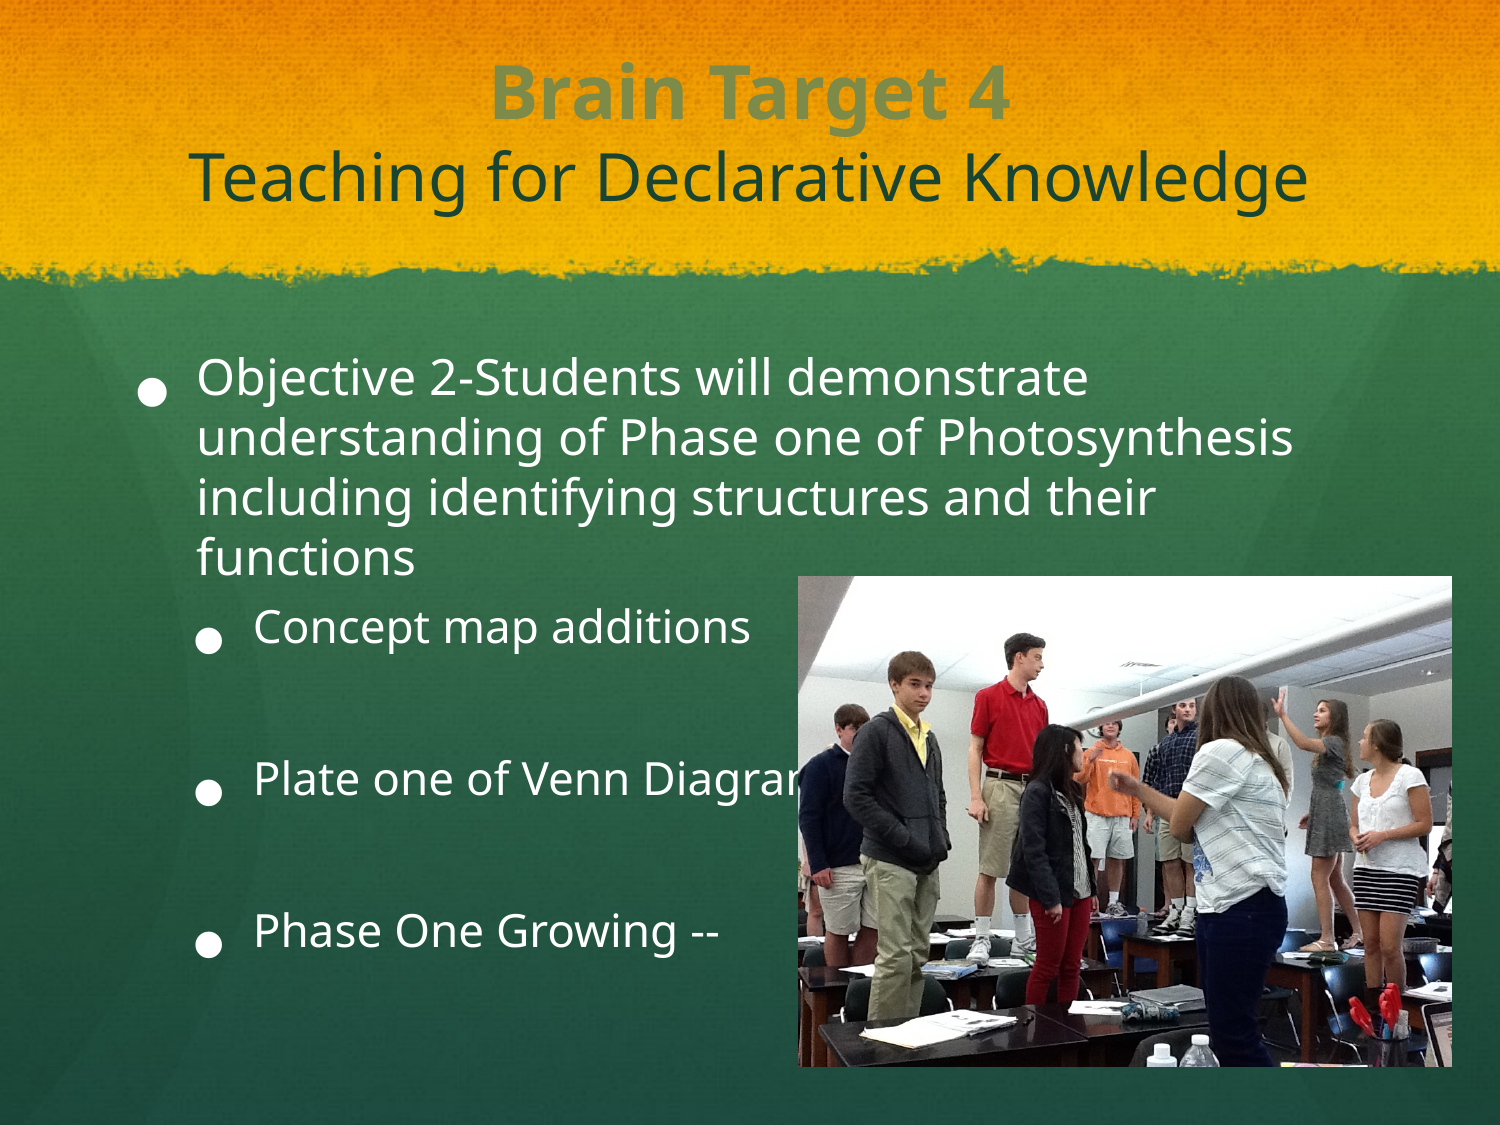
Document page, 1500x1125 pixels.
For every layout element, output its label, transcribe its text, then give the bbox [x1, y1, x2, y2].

list Objective 2-Students will demonstrate understanding of Phase one of Photosynthesis including identifying structures and their functions Concept map additions Plate one of Venn Diagram Phase One Growing -- [125, 332, 1375, 1067]
title Brain Target 4 Teaching for Declarative Knowledge [125, 13, 1375, 246]
picture [0, 0, 1500, 1125]
